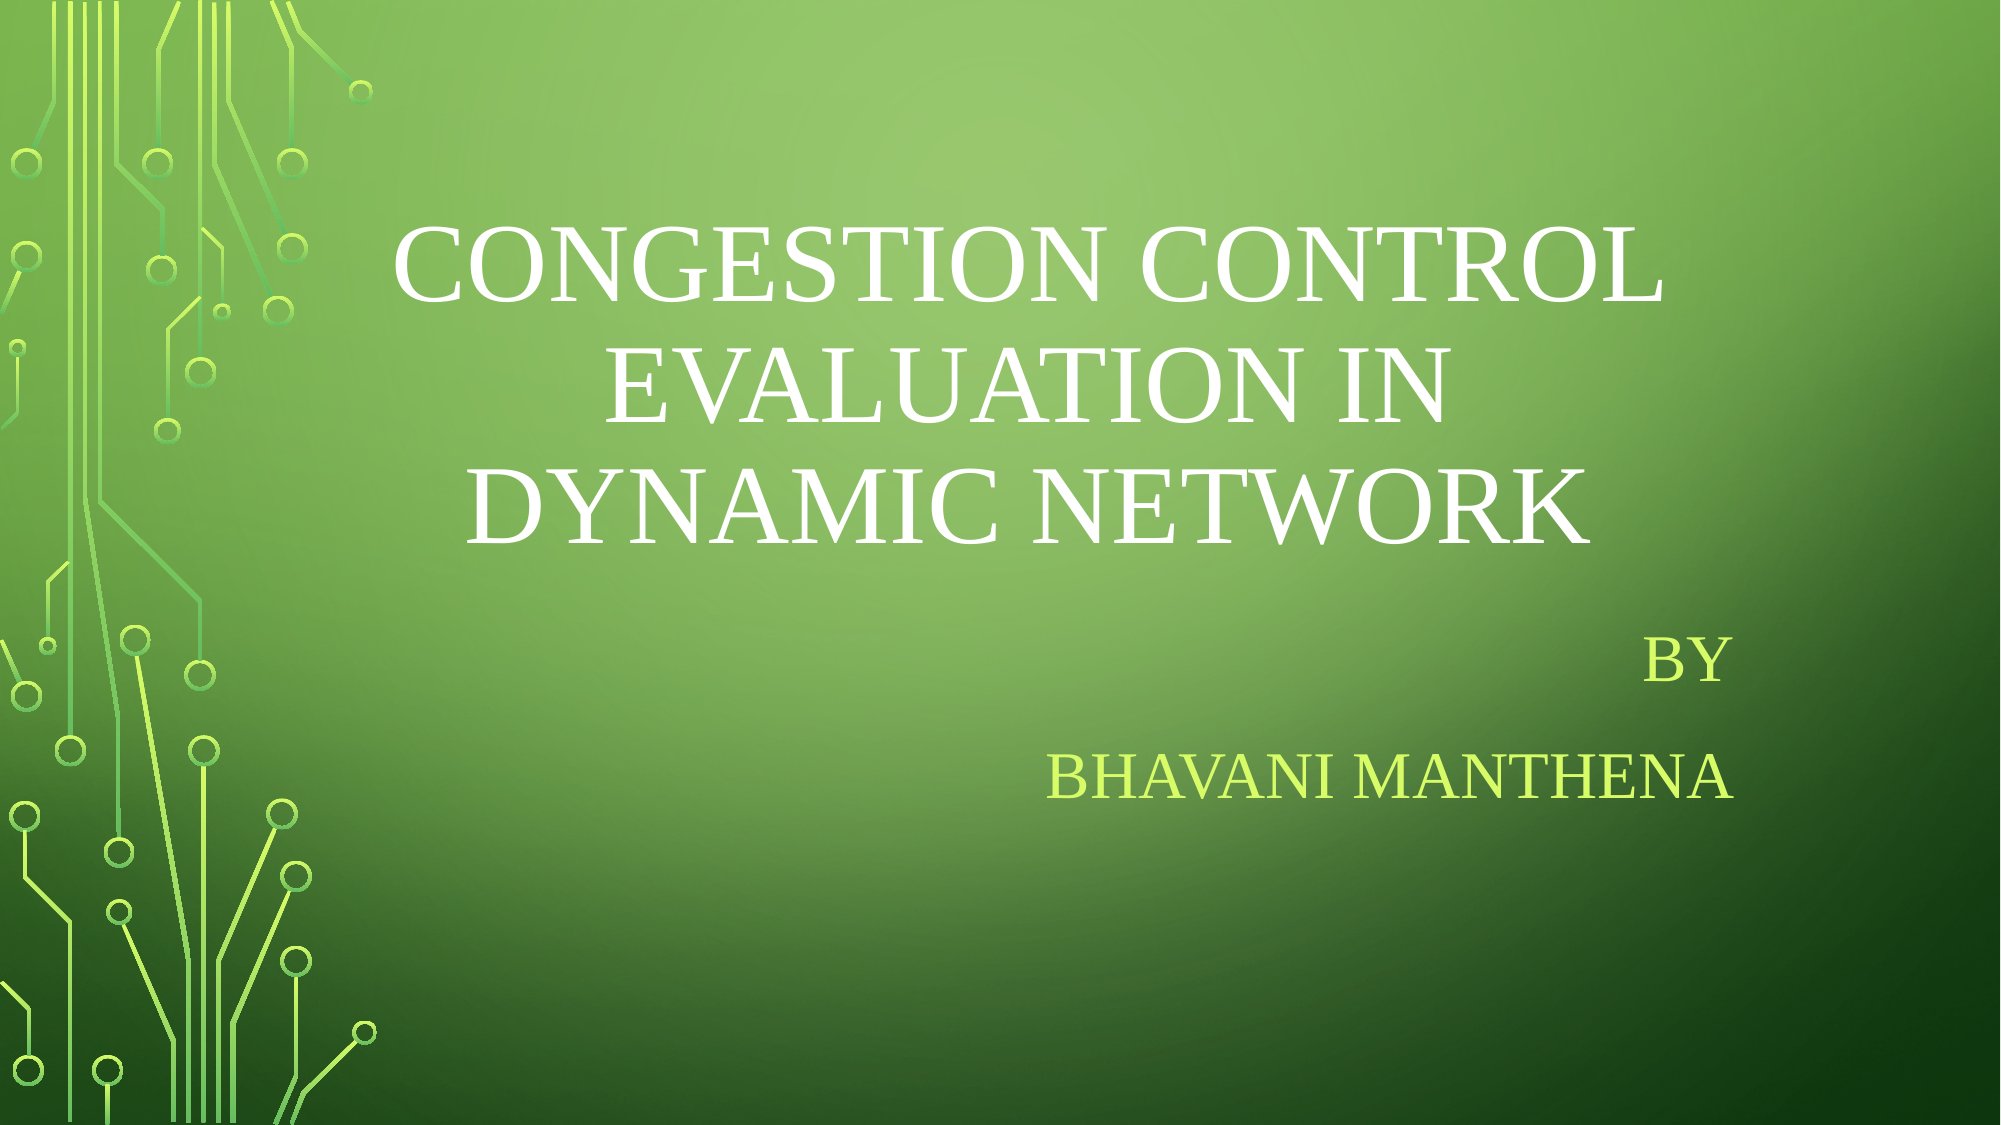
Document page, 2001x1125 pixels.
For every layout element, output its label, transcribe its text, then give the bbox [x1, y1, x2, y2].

subtitle By Bhavani manthena [307, 590, 1750, 863]
title Congestion Control Evaluation in Dynamic Network [307, 184, 1750, 576]
